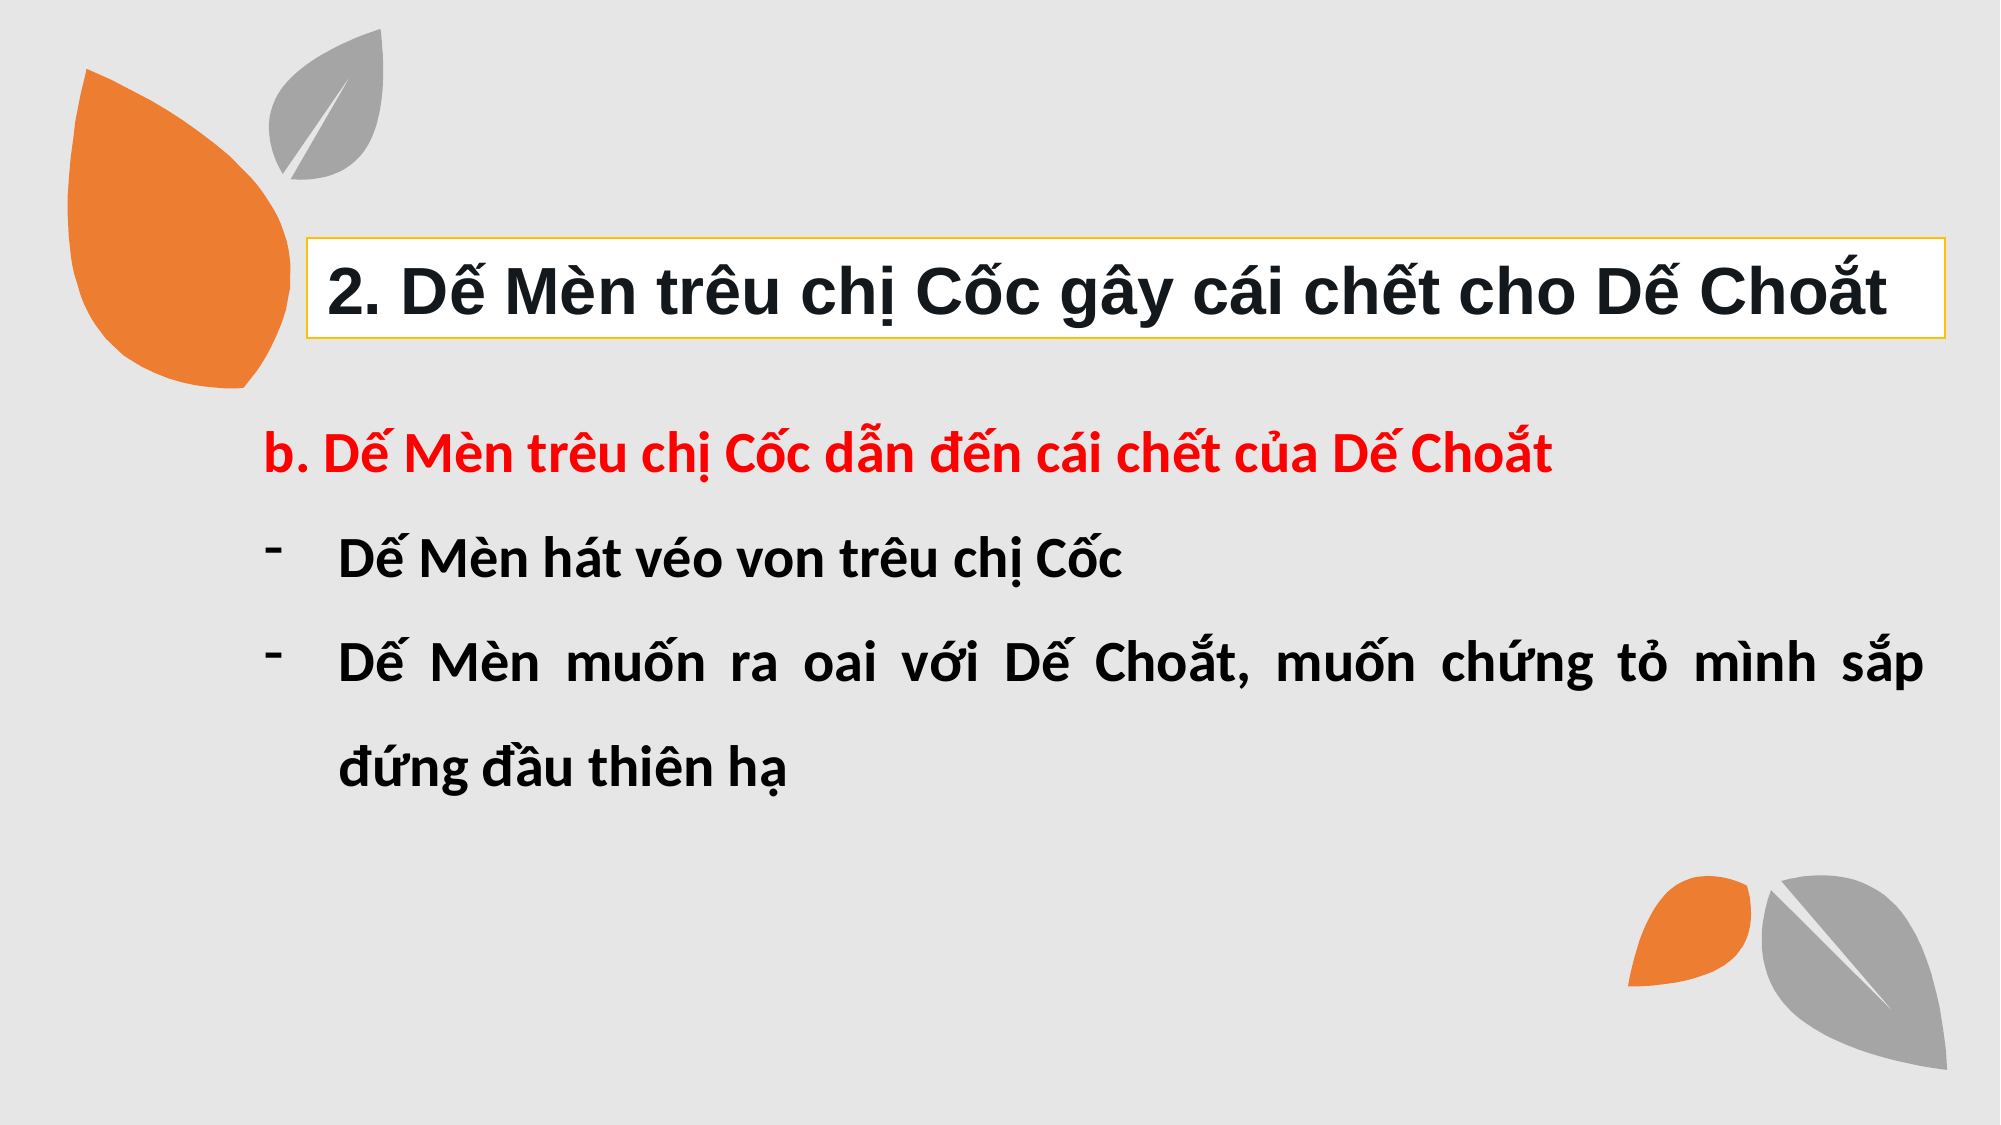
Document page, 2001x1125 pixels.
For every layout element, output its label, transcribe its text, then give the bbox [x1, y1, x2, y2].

text_box 2. Dế Mèn trêu chị Cốc gây cái chết cho Dế Choắt [306, 237, 1946, 339]
text_box b. Dế Mèn trêu chị Cốc dẫn đến cái chết của Dế Choắt Dế Mèn hát véo von trêu chị Cốc Dế Mèn muốn ra oai với Dế Choắt, muốn chứng tỏ mình sắp đứng đầu thiên hạ [243, 368, 1946, 809]
